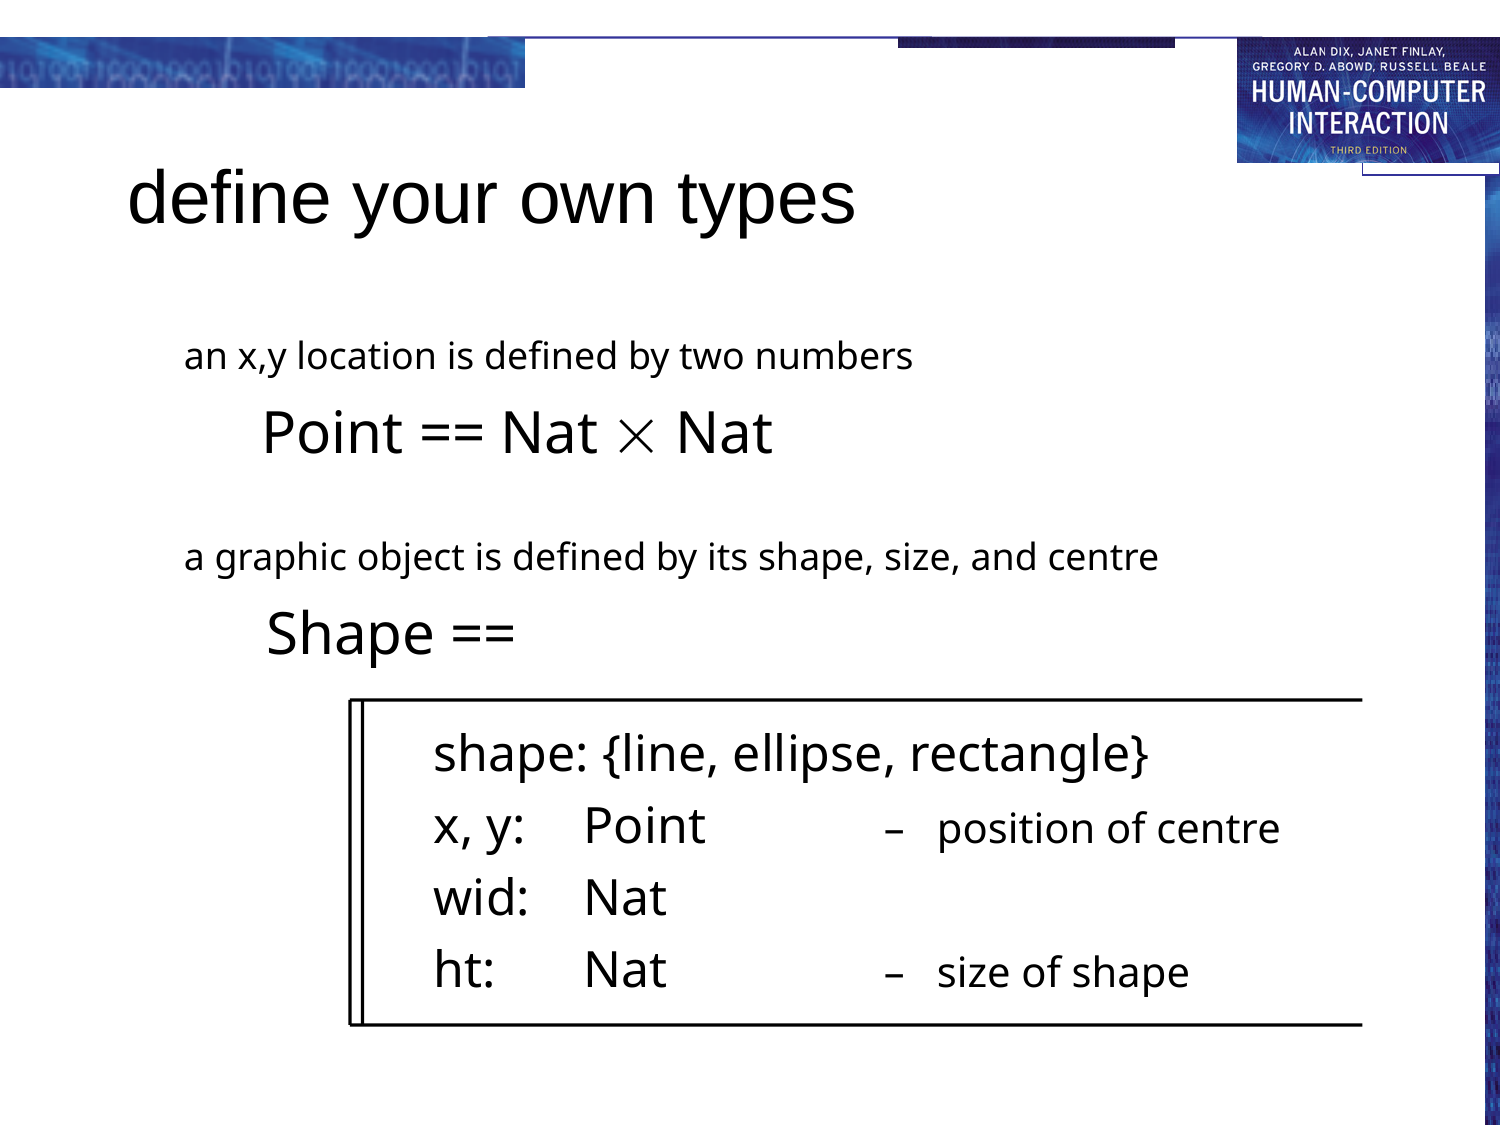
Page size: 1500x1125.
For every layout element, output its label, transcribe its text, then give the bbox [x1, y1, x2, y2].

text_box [226, 588, 1363, 1026]
title define your own types [112, 99, 1238, 288]
text_box Point == Nat  Nat [246, 387, 789, 473]
picture [898, 37, 1175, 48]
picture [1485, 176, 1500, 1125]
list a graphic object is defined by its shape, size, and centre [112, 525, 1350, 600]
picture [1237, 37, 1500, 163]
picture [0, 37, 525, 88]
list an x,y location is defined by two numbers [112, 324, 1163, 400]
